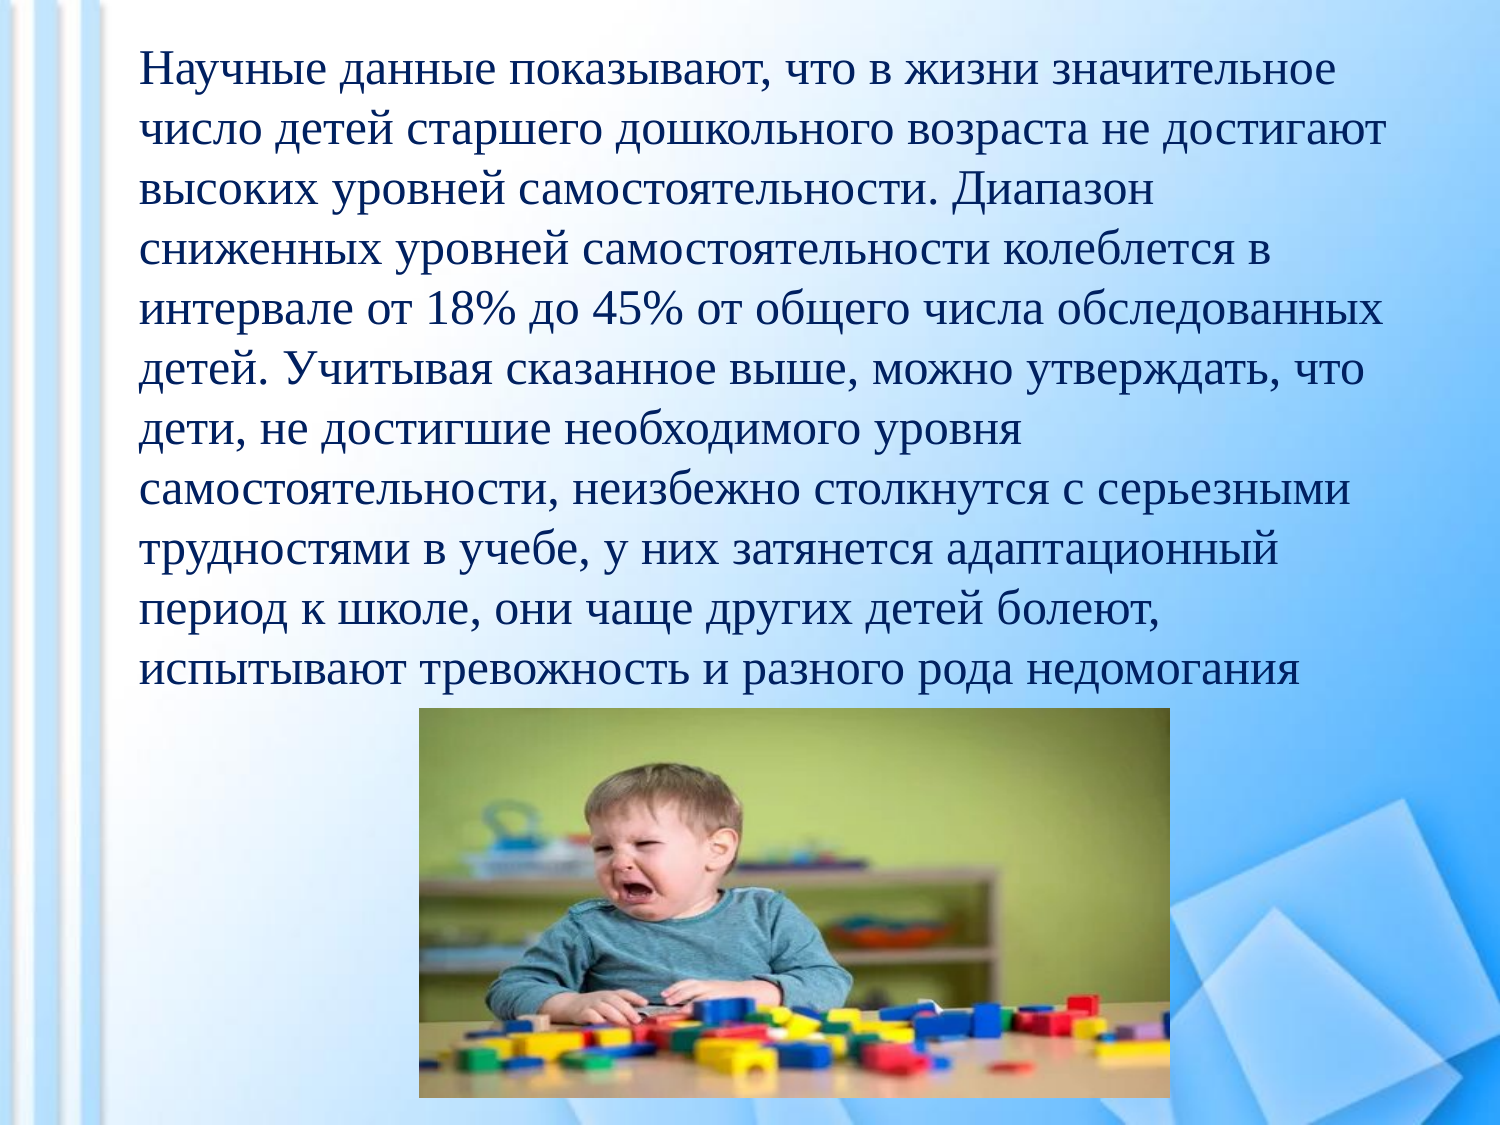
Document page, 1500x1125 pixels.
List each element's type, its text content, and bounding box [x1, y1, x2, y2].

text_box Научные данные показывают, что в жизни значительное число детей старшего дошкольного возраста не достигают высоких уровней самостоятельности. Диапазон сниженных уровней самостоятельности колеблется в интервале от 18% до 45% от общего числа обследованных детей. Учитывая сказанное выше, можно утверждать, что дети, не достигшие необходимого уровня самостоятельности, неизбежно столкнутся с серьезными трудностями в учебе, у них затянется адаптационный период к школе, они чаще других детей болеют, испытывают тревожность и разного рода недомогания [123, 26, 1424, 702]
picture [0, 0, 1500, 1125]
